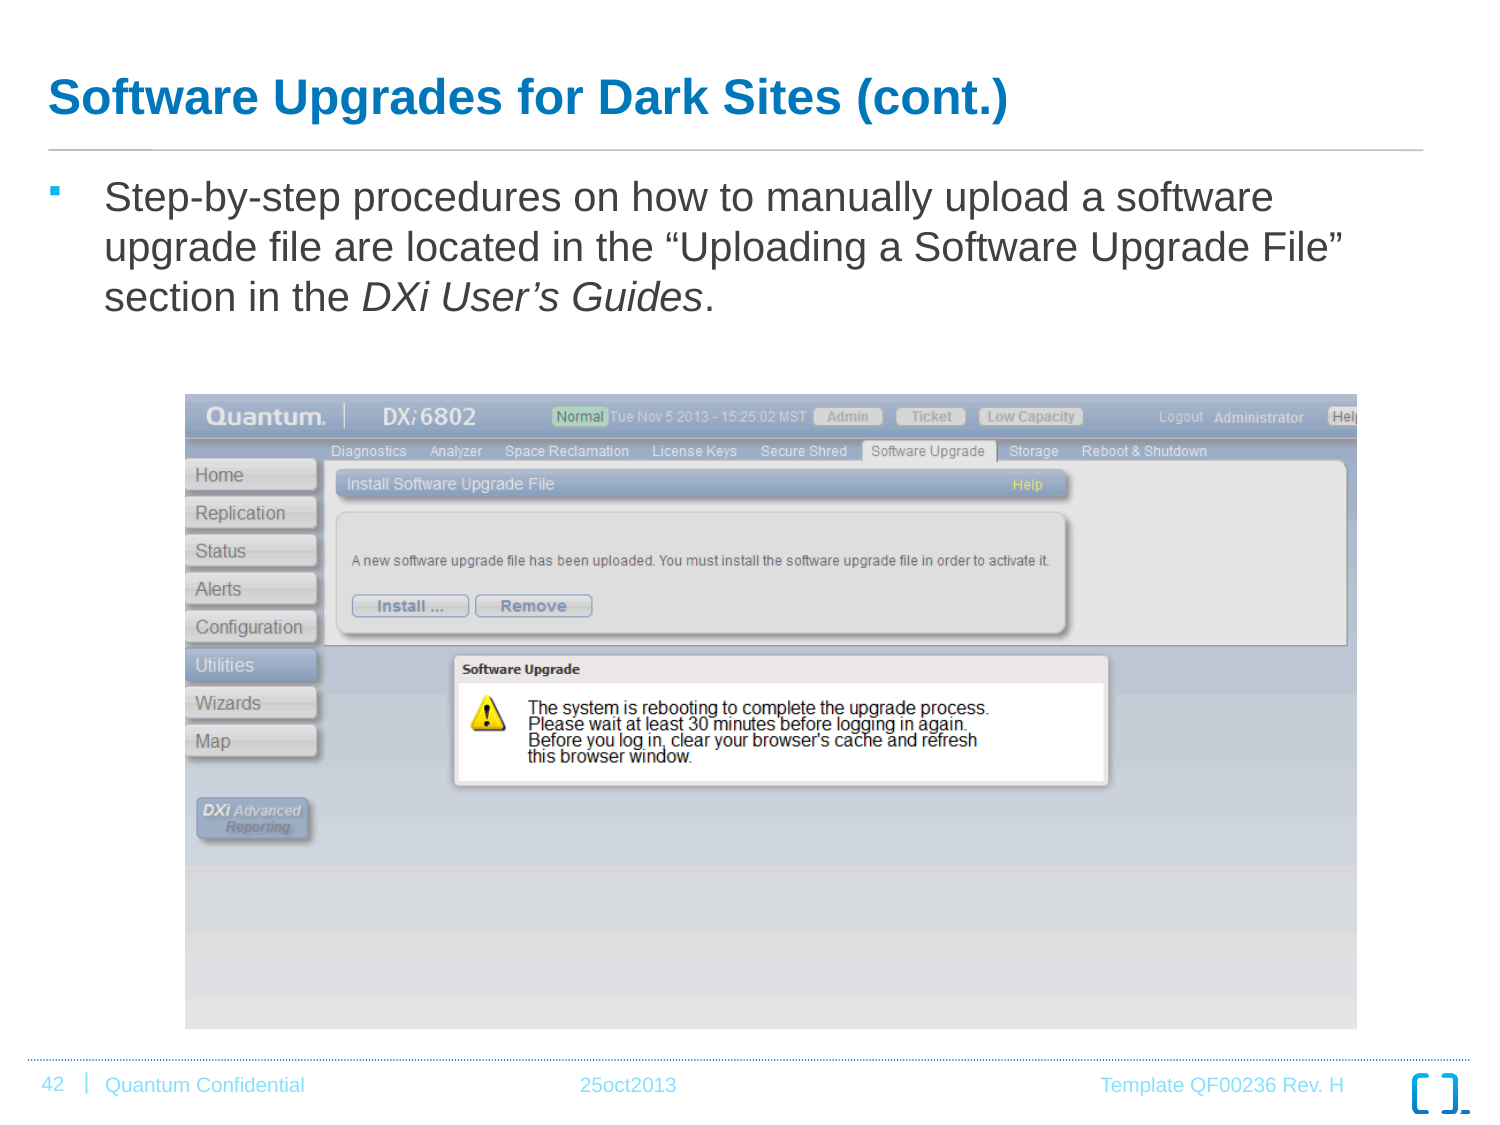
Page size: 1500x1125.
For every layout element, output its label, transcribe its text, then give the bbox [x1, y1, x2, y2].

list Step-by-step procedures on how to manually upload a software upgrade file are located in the “Uploading a Software Upgrade File” section in the DXi User’s Guides. [32, 162, 1454, 379]
title Software Upgrades for Dark Sites (cont.) [32, 42, 1455, 148]
picture [185, 394, 1357, 1031]
picture [1412, 1073, 1470, 1114]
